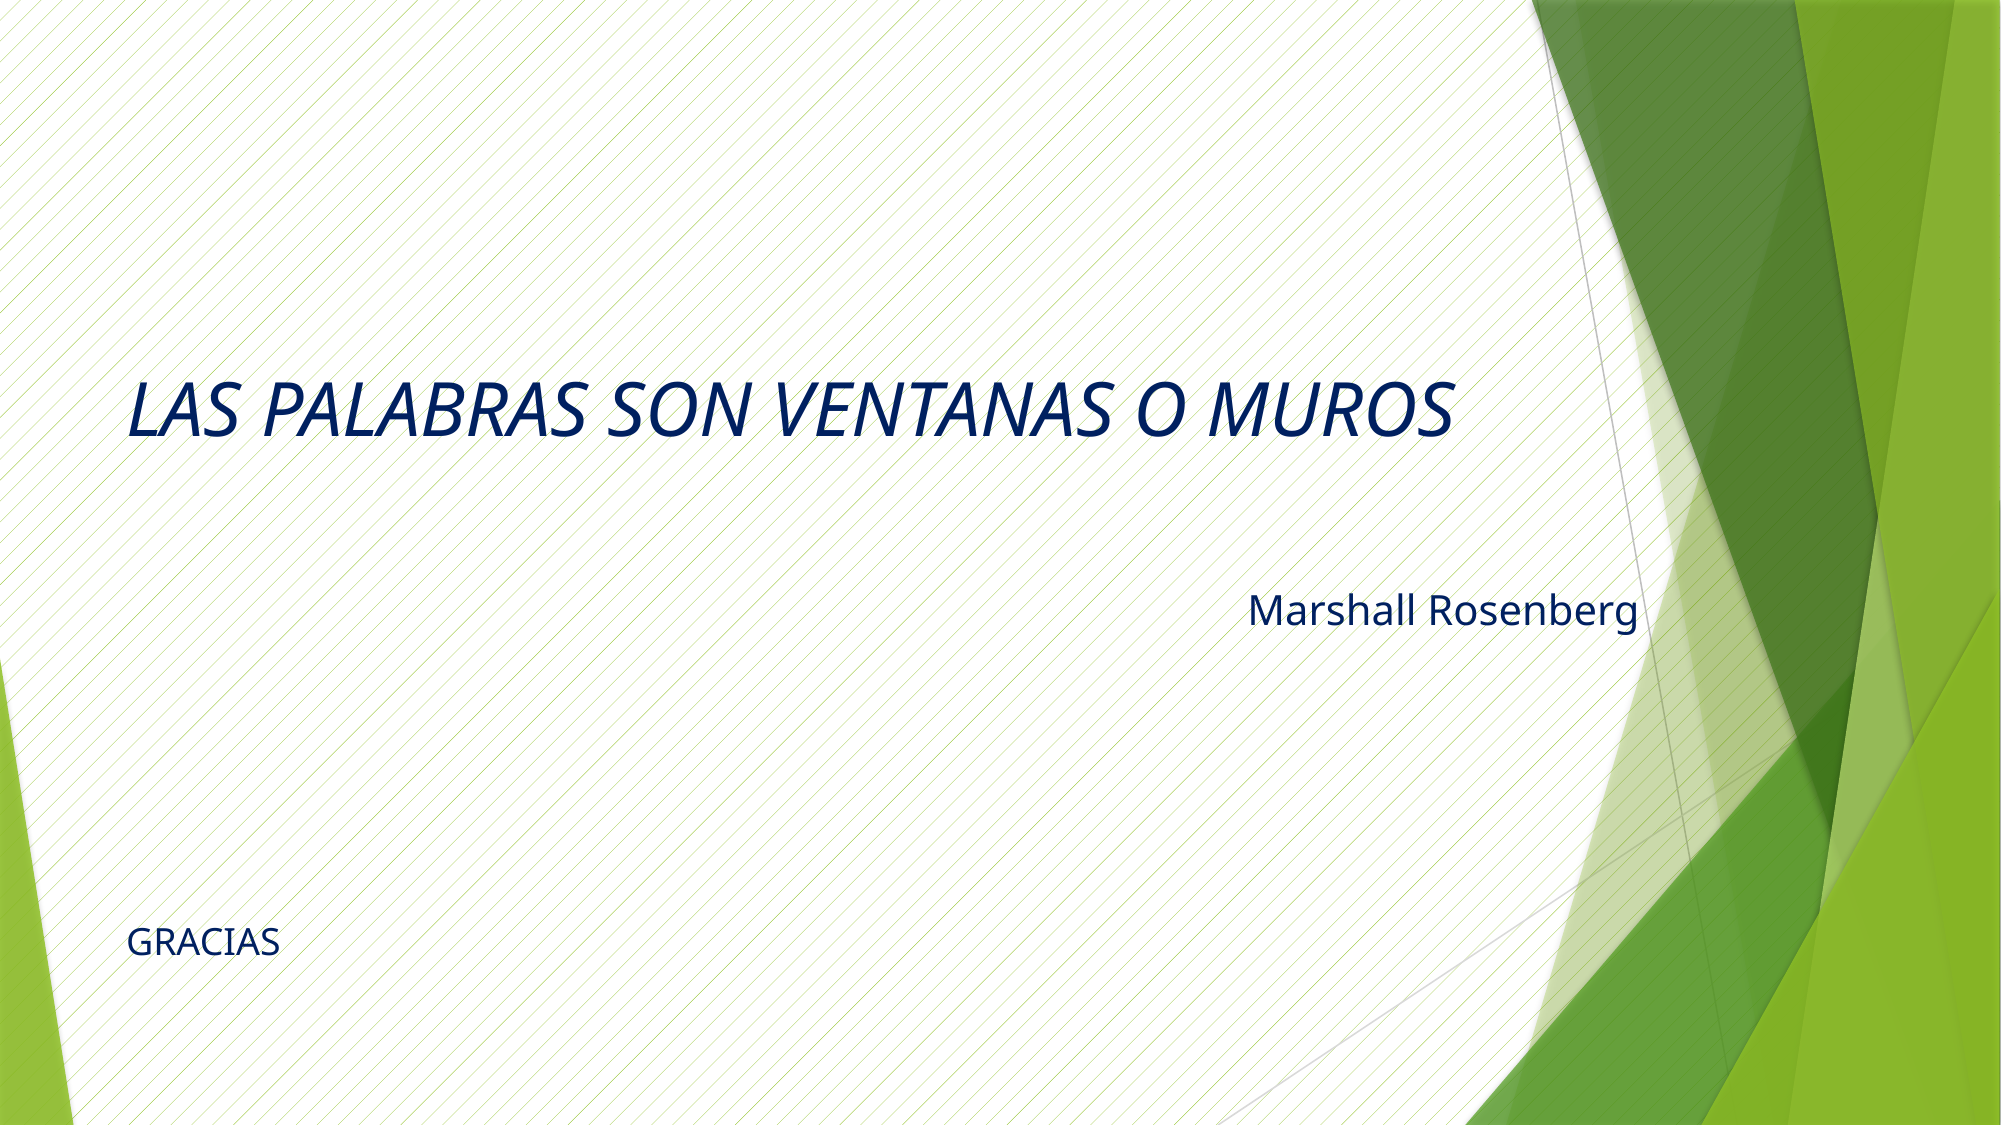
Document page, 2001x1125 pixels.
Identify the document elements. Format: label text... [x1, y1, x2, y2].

list LAS PALABRAS SON VENTANAS O MUROS Marshall Rosenberg GRACIAS [111, 354, 1655, 992]
